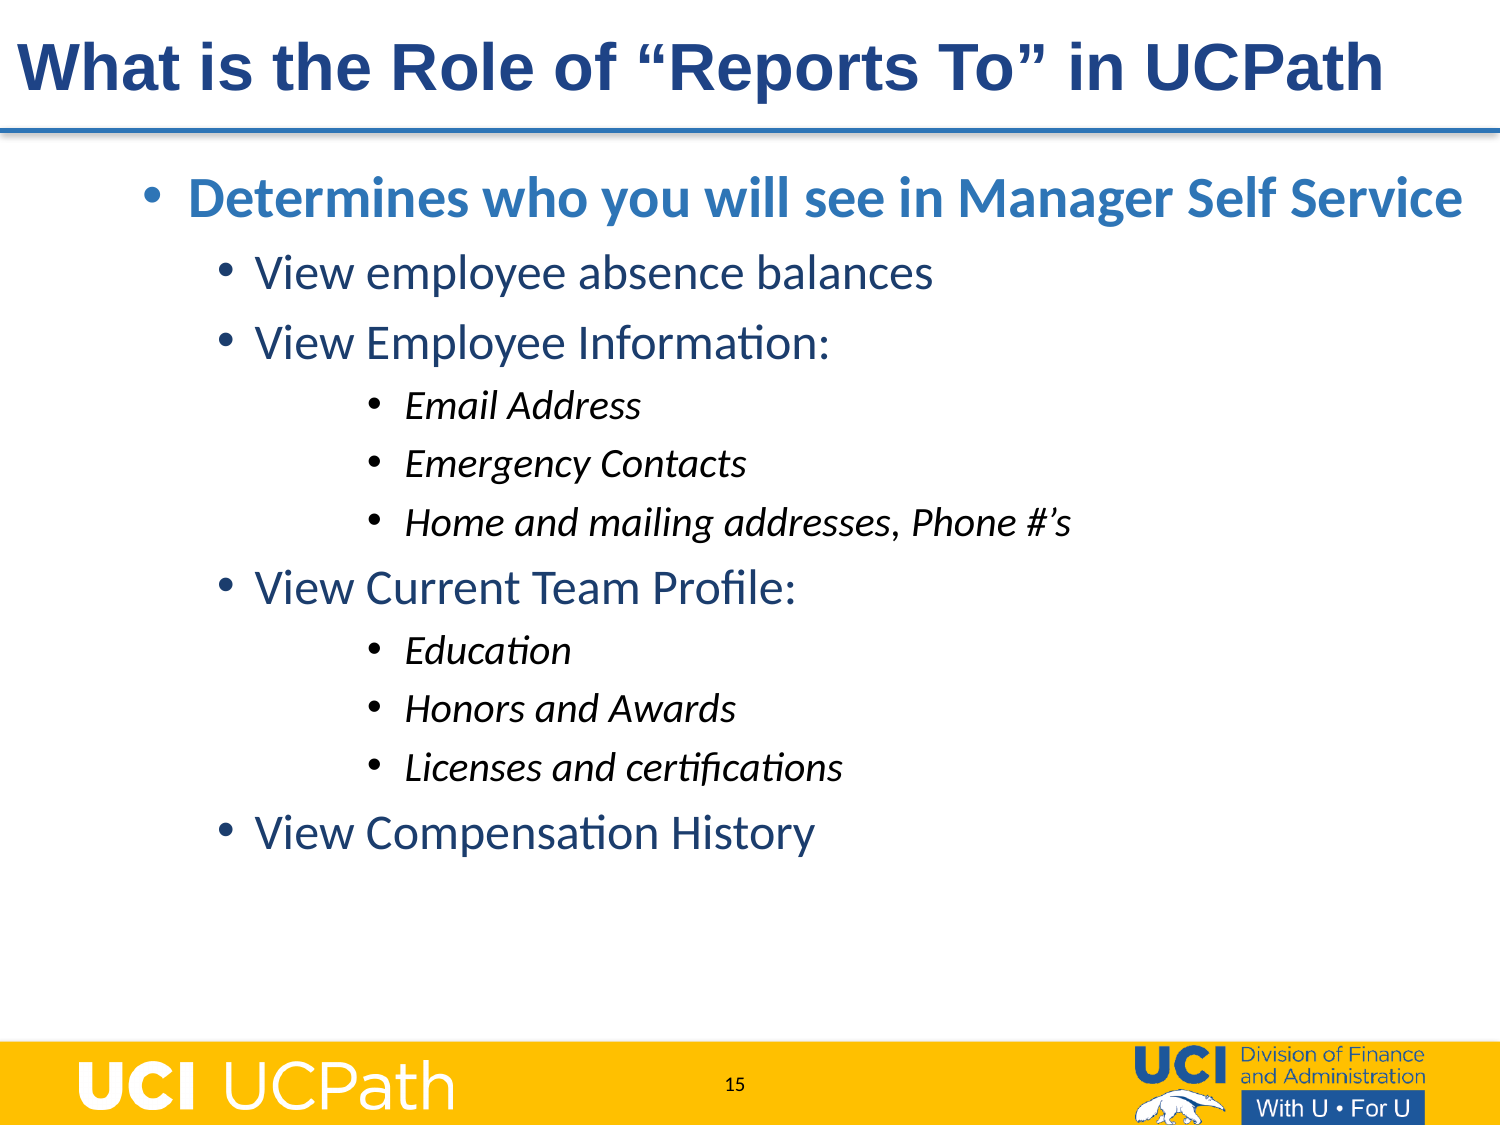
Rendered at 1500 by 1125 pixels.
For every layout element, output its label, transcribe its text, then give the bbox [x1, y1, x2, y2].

title What is the Role of “Reports To” in UCPath [2, 12, 1480, 115]
slide_number 15 [701, 1053, 769, 1113]
list Determines who you will see in Manager Self Service View employee absence balances View Employee Information: Email Address Emergency Contacts Home and mailing addresses, Phone #’s View Current Team Profile: Education Honors and Awards Licenses and certifications View Compensation History [52, 152, 1480, 1026]
picture [79, 1060, 453, 1110]
picture [1135, 1045, 1425, 1125]
